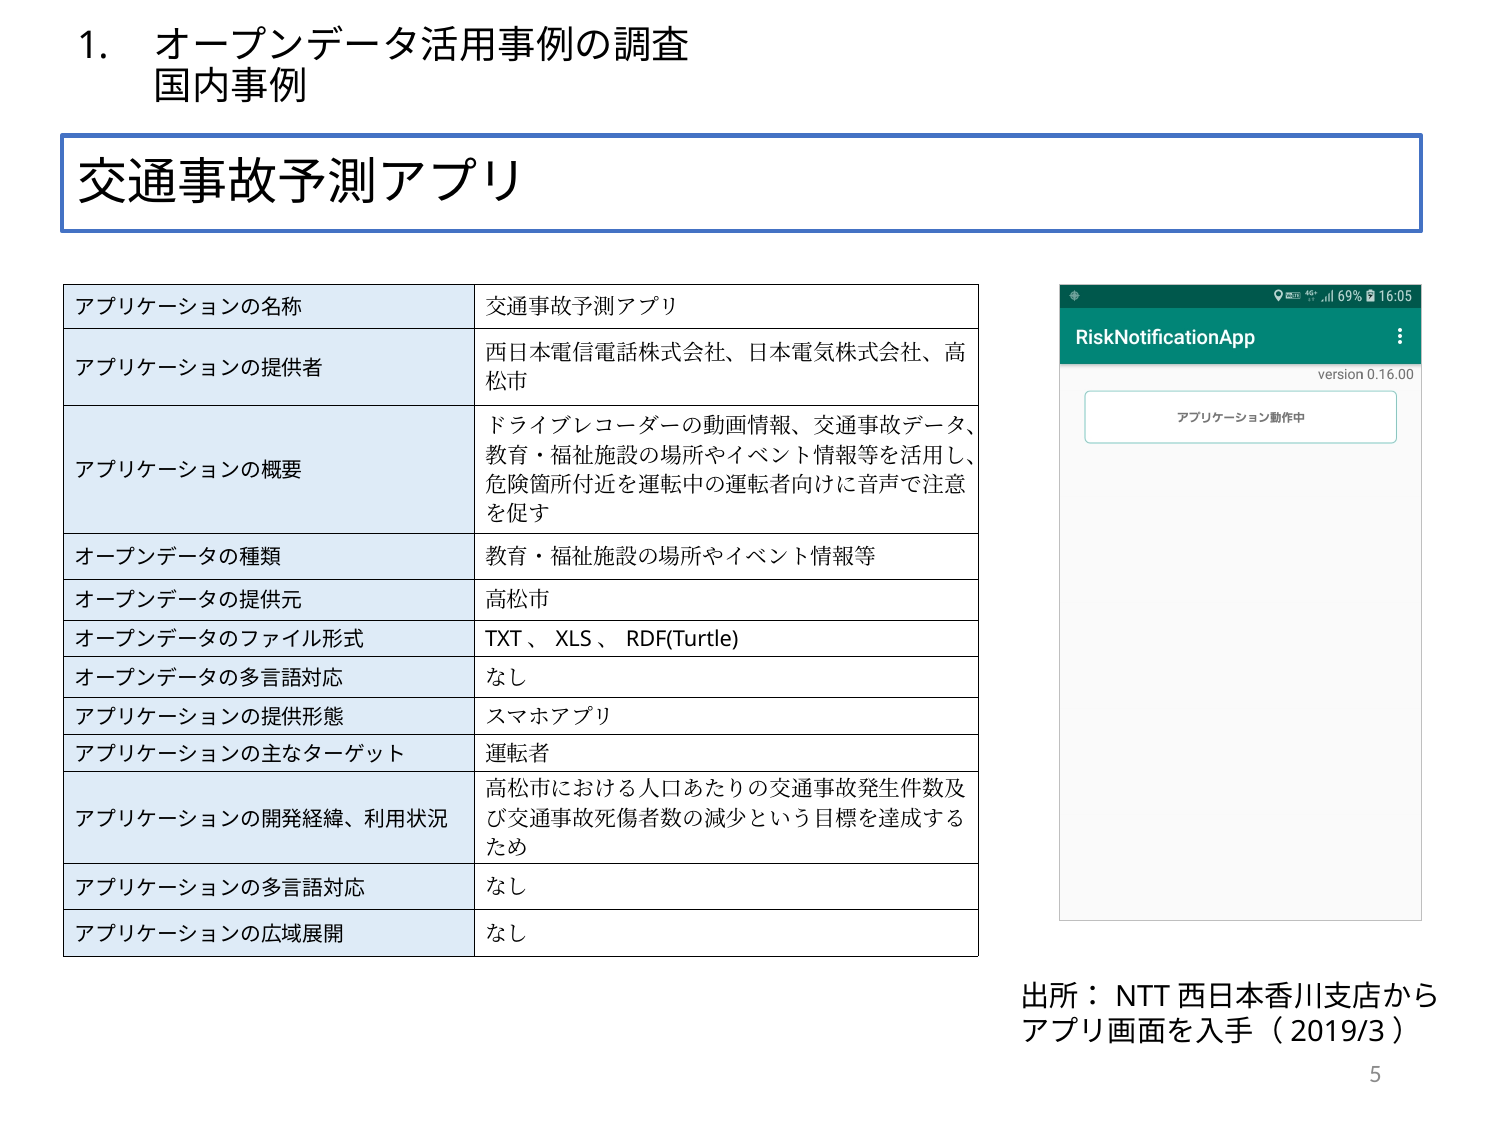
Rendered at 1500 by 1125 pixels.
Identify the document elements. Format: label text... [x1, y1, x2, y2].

table_cell アプリケーションの提供者 [64, 329, 474, 405]
slide_number 5 [1059, 1042, 1397, 1103]
table_cell オープンデータの提供元 [64, 580, 474, 620]
table_cell なし [475, 910, 978, 956]
text_box 交通事故予測アプリ [62, 135, 1422, 232]
table_cell アプリケーションの多言語対応 [64, 864, 474, 909]
table_cell アプリケーションの広域展開 [64, 910, 474, 956]
table_cell スマホアプリ [475, 698, 978, 734]
table_cell アプリケーションの開発経緯、利用状況 [64, 772, 474, 863]
table_header 交通事故予測アプリ [475, 285, 978, 328]
table_cell オープンデータのファイル形式 [64, 621, 474, 656]
table_cell なし [475, 864, 978, 909]
table_cell オープンデータの種類 [64, 534, 474, 579]
table_cell 運転者 [475, 735, 978, 771]
table_cell 西日本電信電話株式会社、日本電気株式会社、高松市 [475, 329, 978, 405]
table_cell なし [475, 657, 978, 697]
table_header アプリケーションの名称 [64, 285, 474, 328]
title オープンデータ活用事例の調査 国内事例 [62, 17, 1422, 116]
table_cell アプリケーションの提供形態 [64, 698, 474, 734]
table_cell オープンデータの多言語対応 [64, 657, 474, 697]
table_cell アプリケーションの概要 [64, 406, 474, 533]
table_cell 高松市における人口あたりの交通事故発生件数及び交通事故死傷者数の減少という目標を達成するため [475, 772, 978, 863]
text_box 出所：NTT西日本香川支店から アプリ画面を入手（2019/3） [1005, 969, 1456, 1055]
table_cell アプリケーションの主なターゲット [64, 735, 474, 771]
table_cell TXT、XLS、RDF(Turtle) [475, 621, 978, 656]
table_cell 教育・福祉施設の場所やイベント情報等 [475, 534, 978, 579]
table_cell 高松市 [475, 580, 978, 620]
table_cell ドライブレコーダーの動画情報、交通事故データ、教育・福祉施設の場所やイベント情報等を活用し、危険箇所付近を運転中の運転者向けに音声で注意を促す [475, 406, 978, 533]
picture [1059, 284, 1422, 921]
